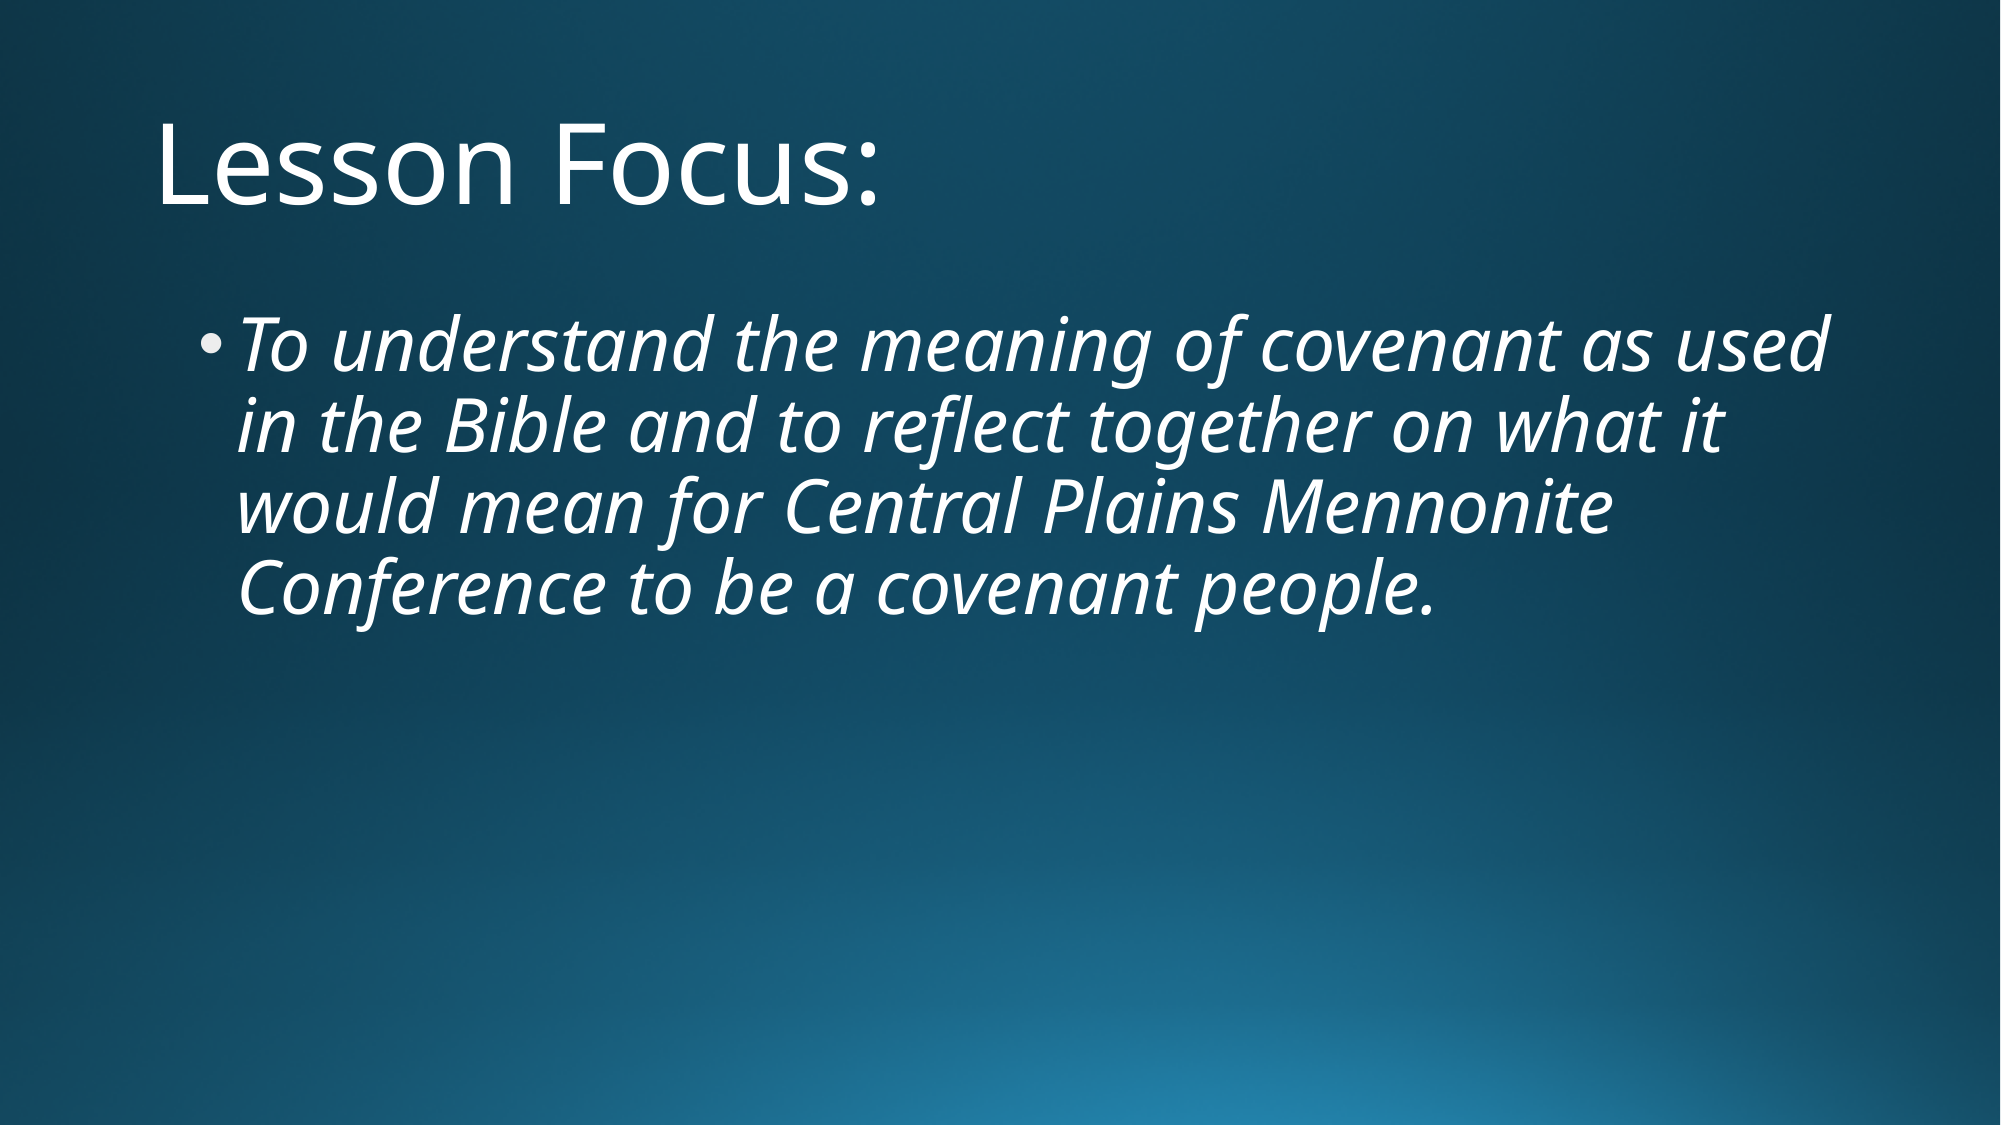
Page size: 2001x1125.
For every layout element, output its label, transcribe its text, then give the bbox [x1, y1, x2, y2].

list To understand the meaning of covenant as used in the Bible and to reflect together on what it would mean for Central Plains Mennonite Conference to be a covenant people. [183, 299, 1863, 1014]
picture [0, 0, 2001, 1125]
title Lesson Focus: [137, 59, 1863, 278]
